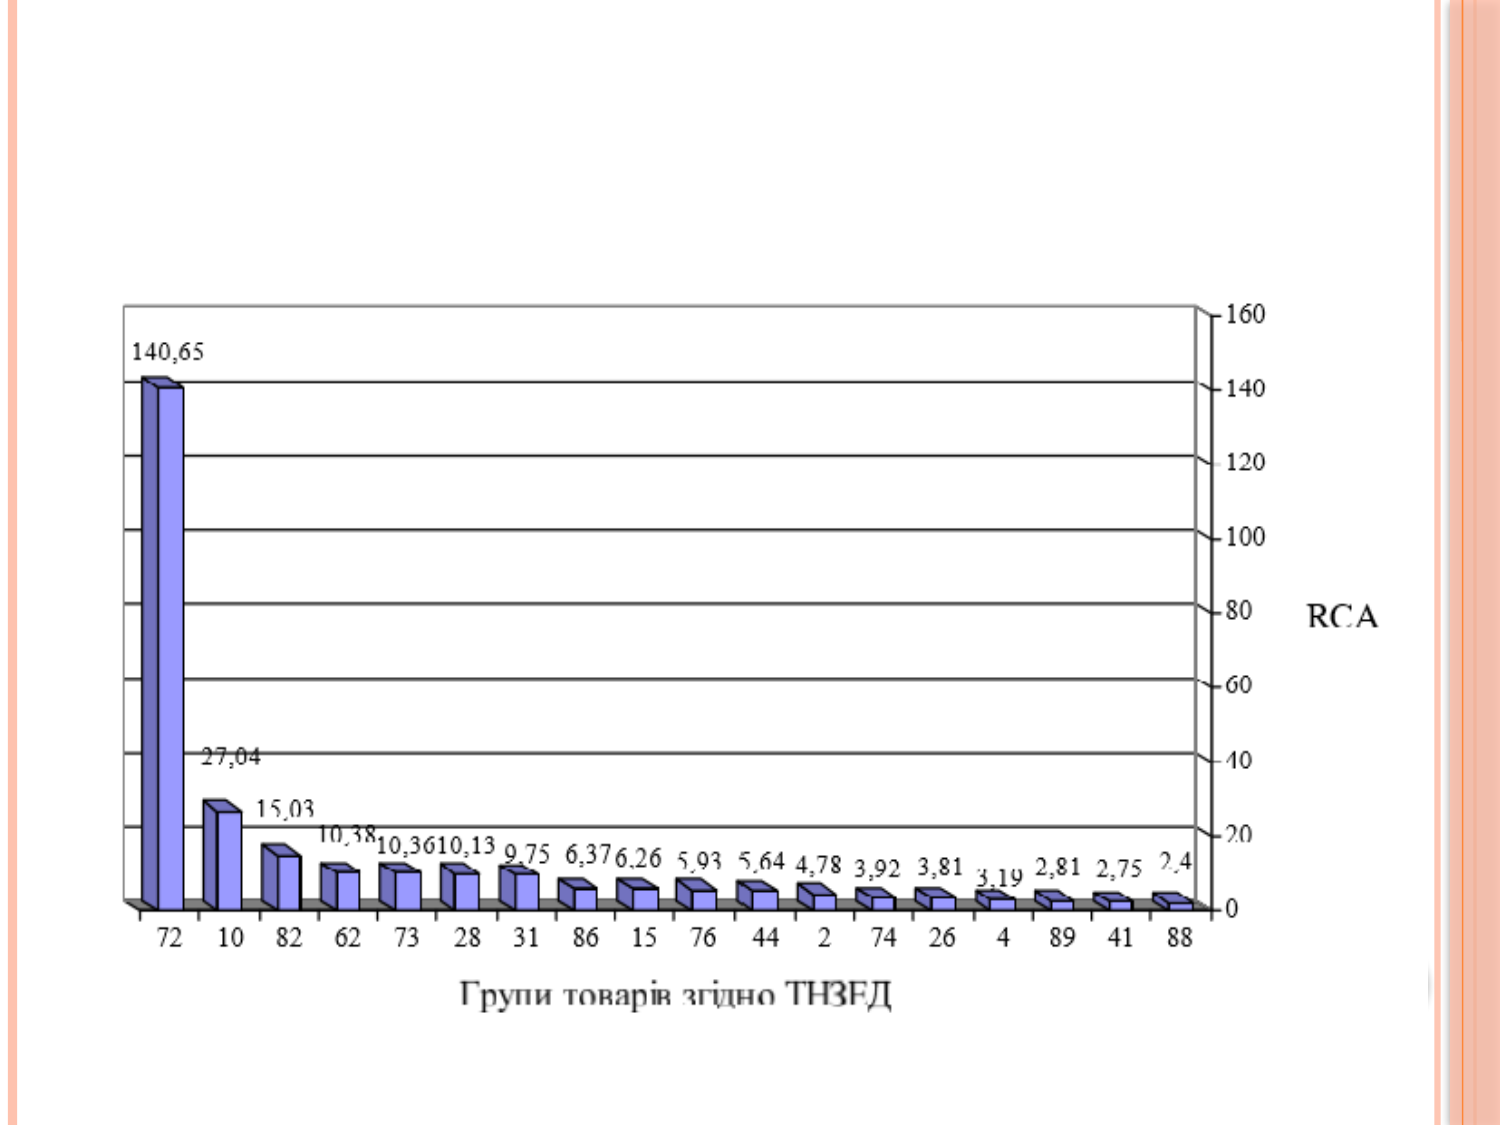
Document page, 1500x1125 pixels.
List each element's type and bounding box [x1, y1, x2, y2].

picture [58, 128, 1429, 1074]
